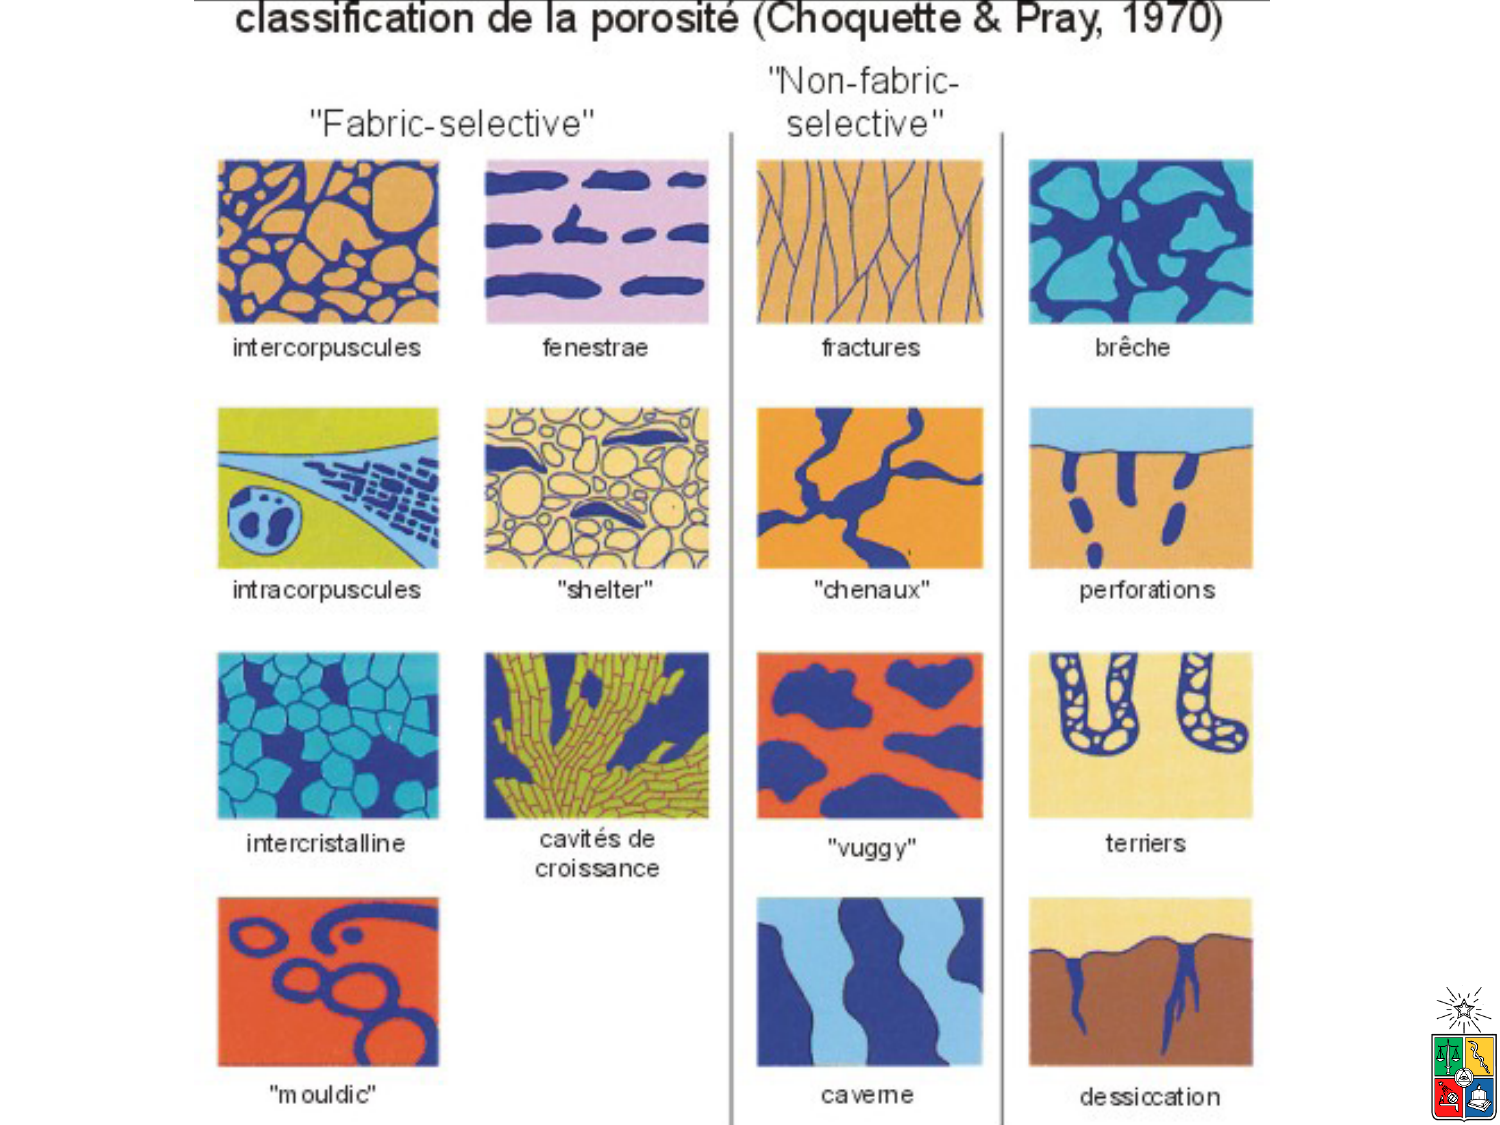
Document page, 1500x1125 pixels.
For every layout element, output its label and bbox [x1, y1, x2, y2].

picture [194, 0, 1270, 1125]
picture [1428, 983, 1500, 1125]
